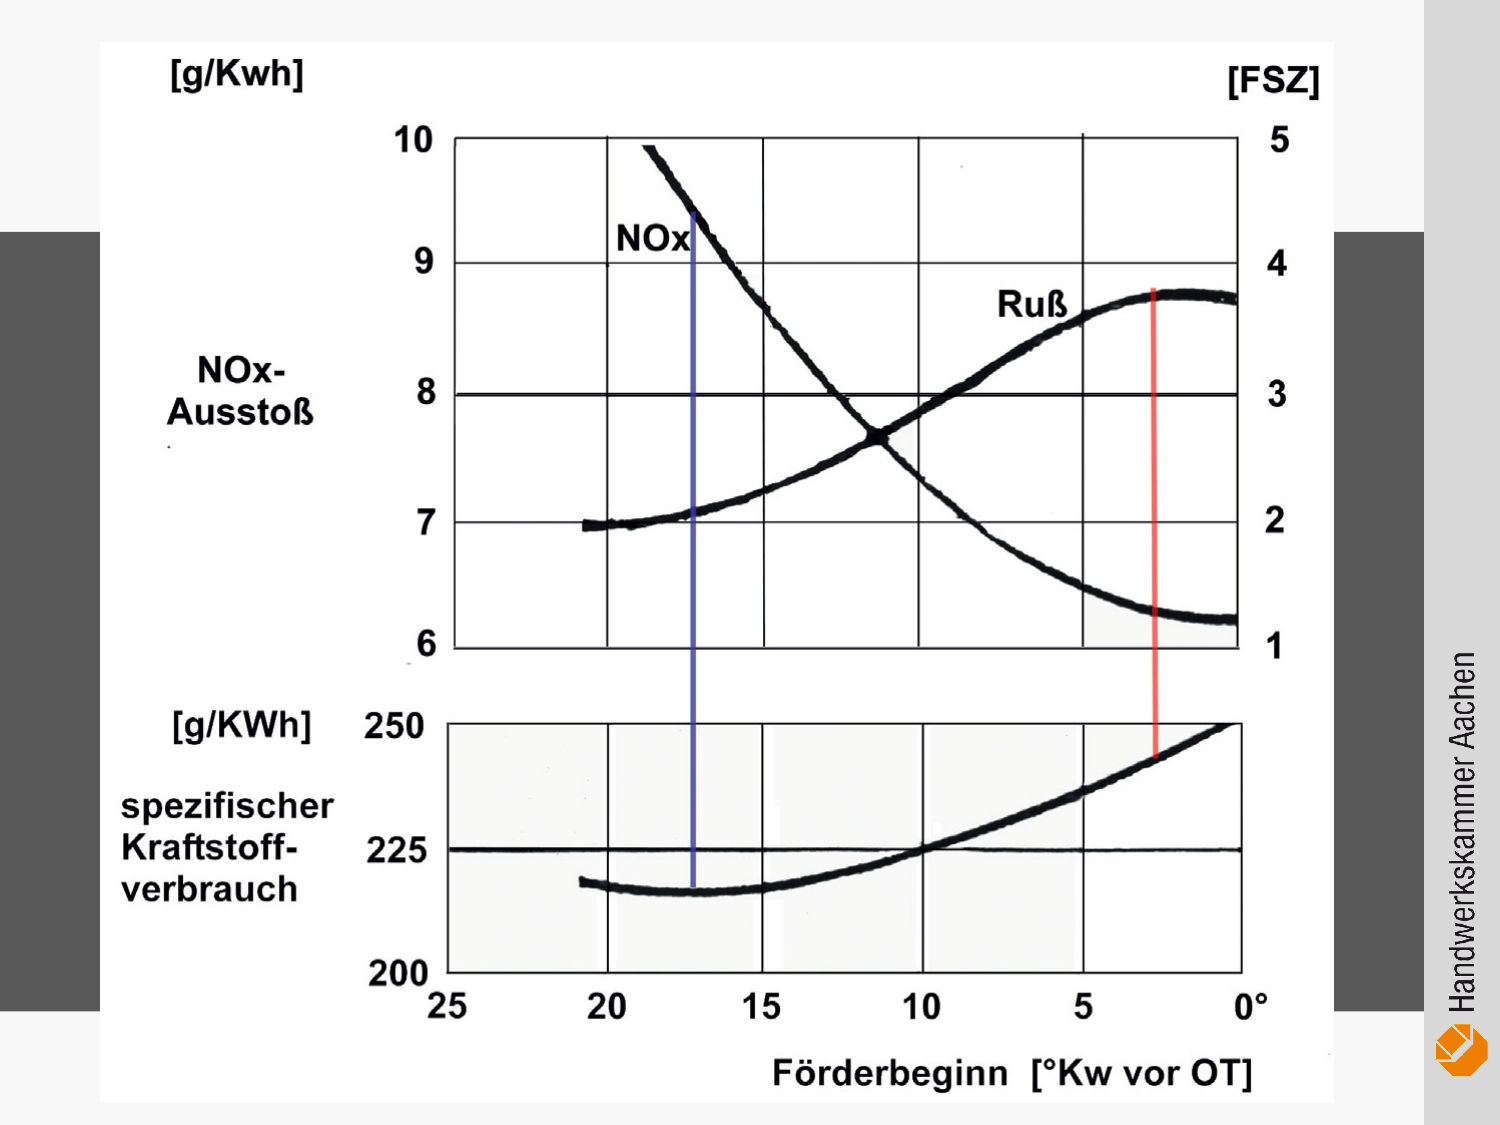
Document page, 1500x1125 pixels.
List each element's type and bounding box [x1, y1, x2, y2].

picture [100, 42, 1335, 1103]
picture [1423, 625, 1497, 1125]
